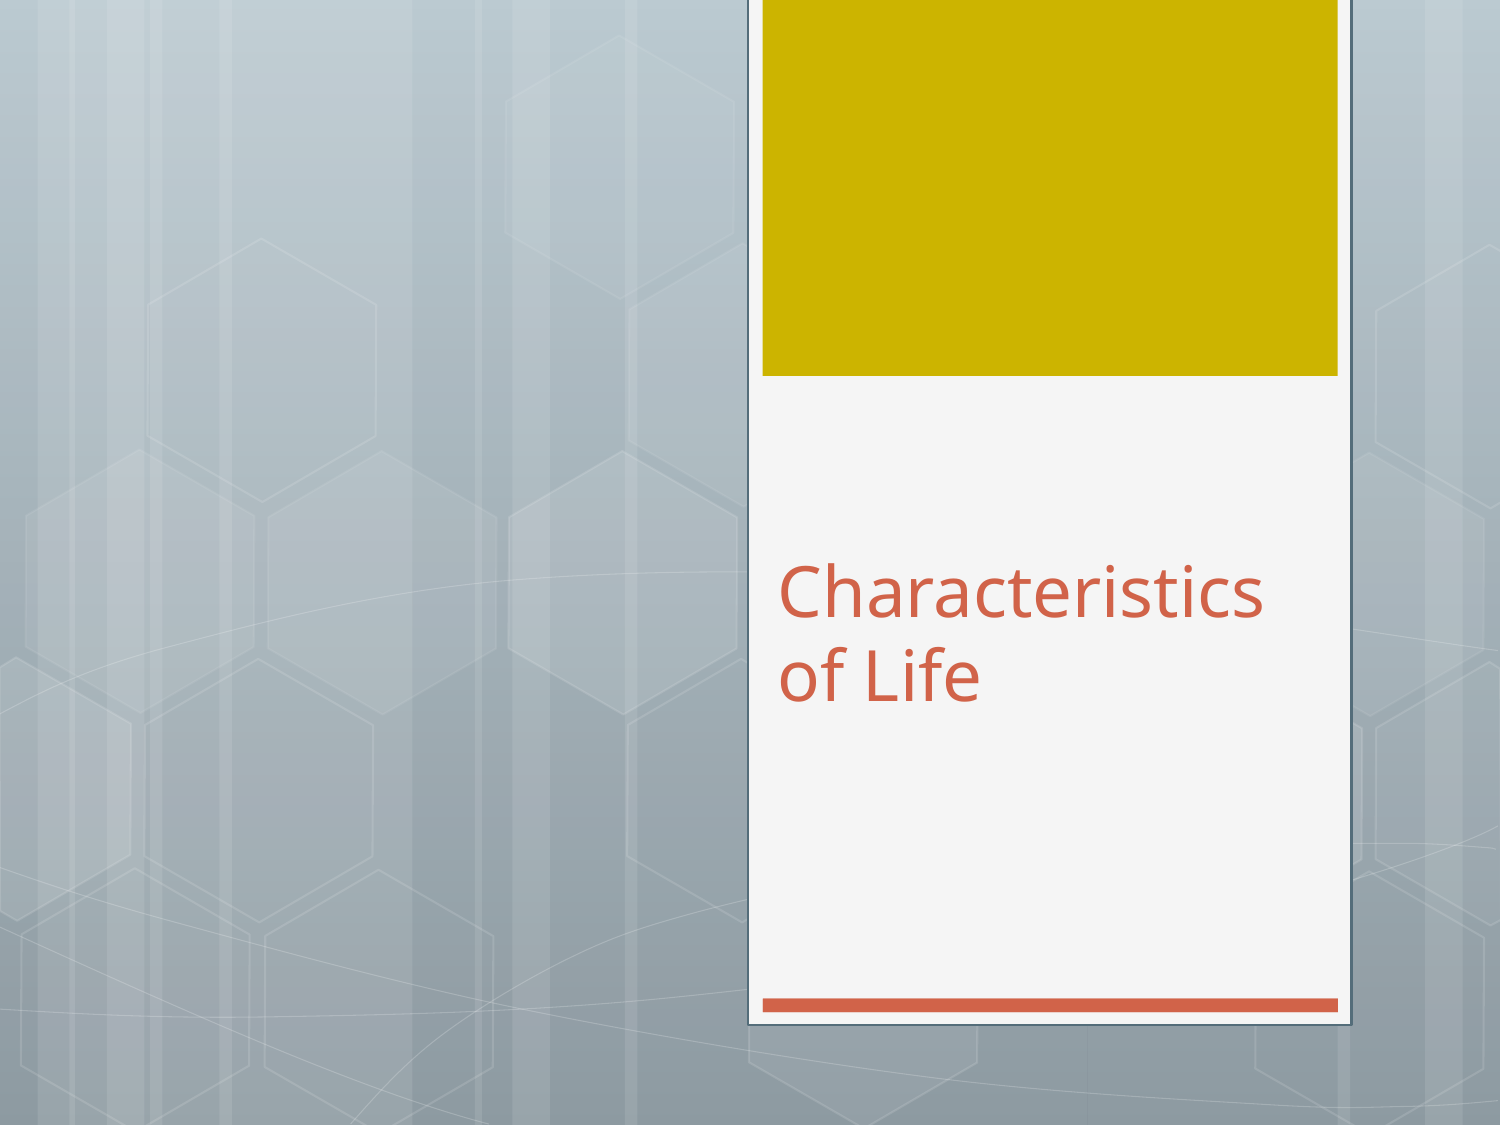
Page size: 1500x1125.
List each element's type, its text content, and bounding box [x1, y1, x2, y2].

title Characteristics of Life [762, 444, 1320, 724]
